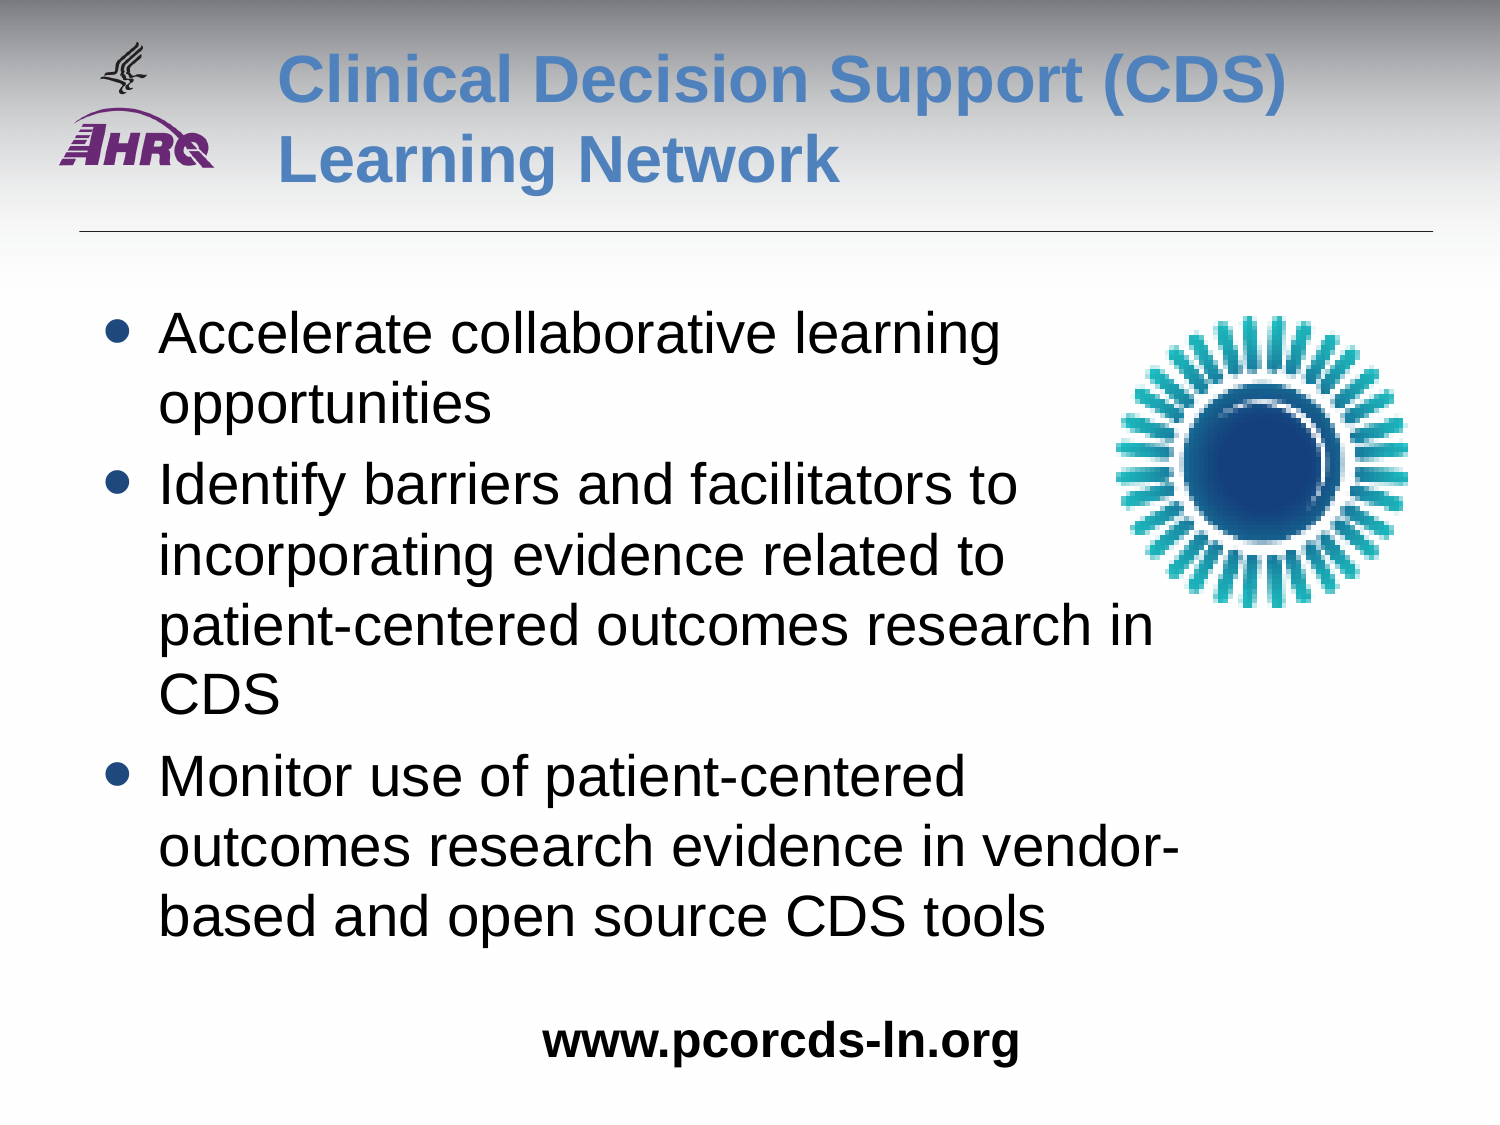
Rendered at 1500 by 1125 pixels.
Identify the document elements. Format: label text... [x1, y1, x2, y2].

title Clinical Decision Support (CDS) Learning Network [262, 45, 1425, 188]
text_box www.pcorcds-ln.org [527, 999, 1037, 1075]
picture [0, 0, 1500, 1125]
list Accelerate collaborative learning opportunities Identify barriers and facilitators to incorporating evidence related to patient-centered outcomes research in CDS Monitor use of patient-centered outcomes research evidence in vendor-based and open source CDS tools [87, 287, 1225, 1030]
